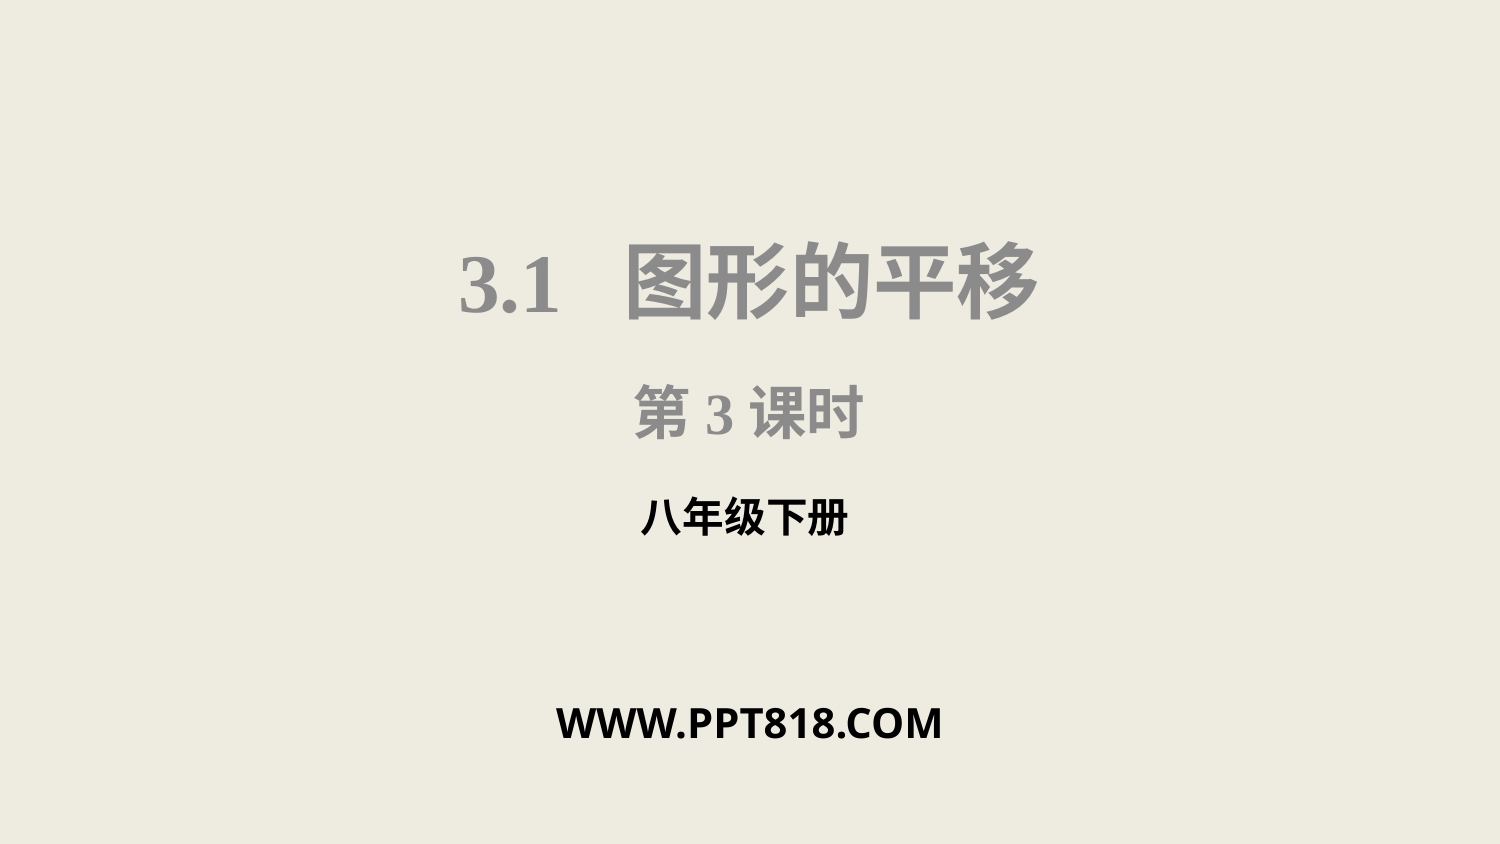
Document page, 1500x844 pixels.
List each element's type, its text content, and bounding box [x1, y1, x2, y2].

text_box WWW.PPT818.COM [0, 684, 1500, 755]
title 八年级下册 [587, 484, 903, 548]
subtitle 3.1 图形的平移 第3课时 [0, 171, 1500, 310]
